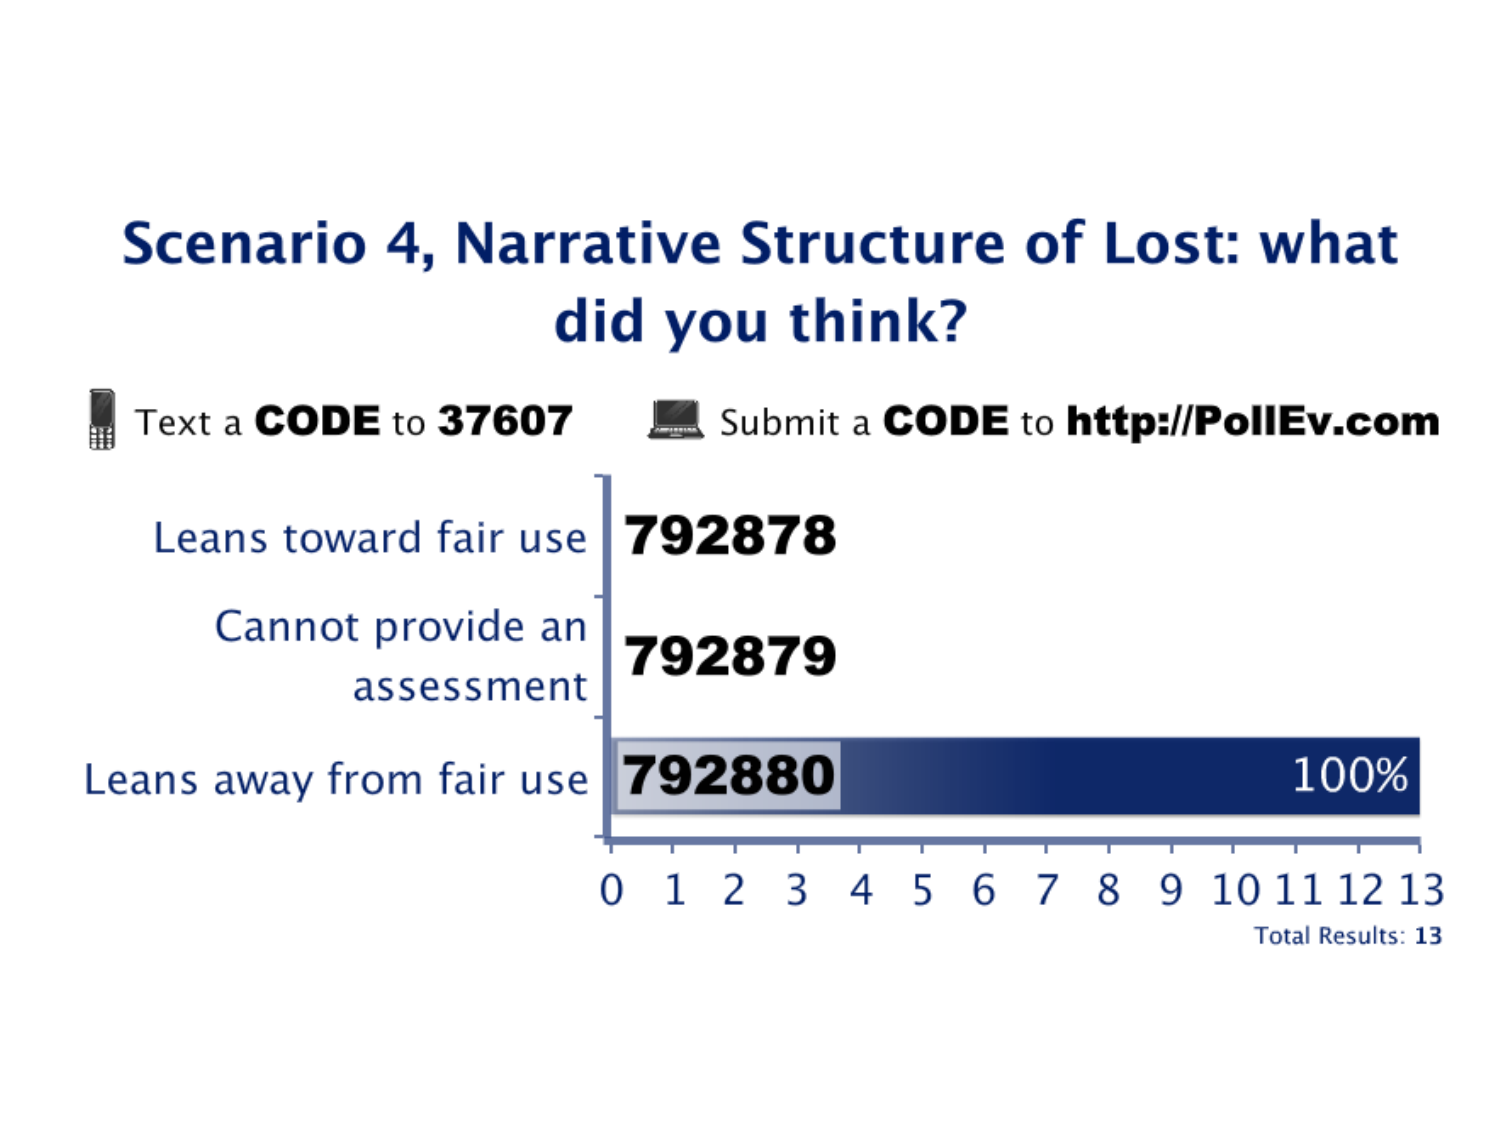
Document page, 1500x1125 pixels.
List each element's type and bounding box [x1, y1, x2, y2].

picture [0, 168, 1500, 956]
